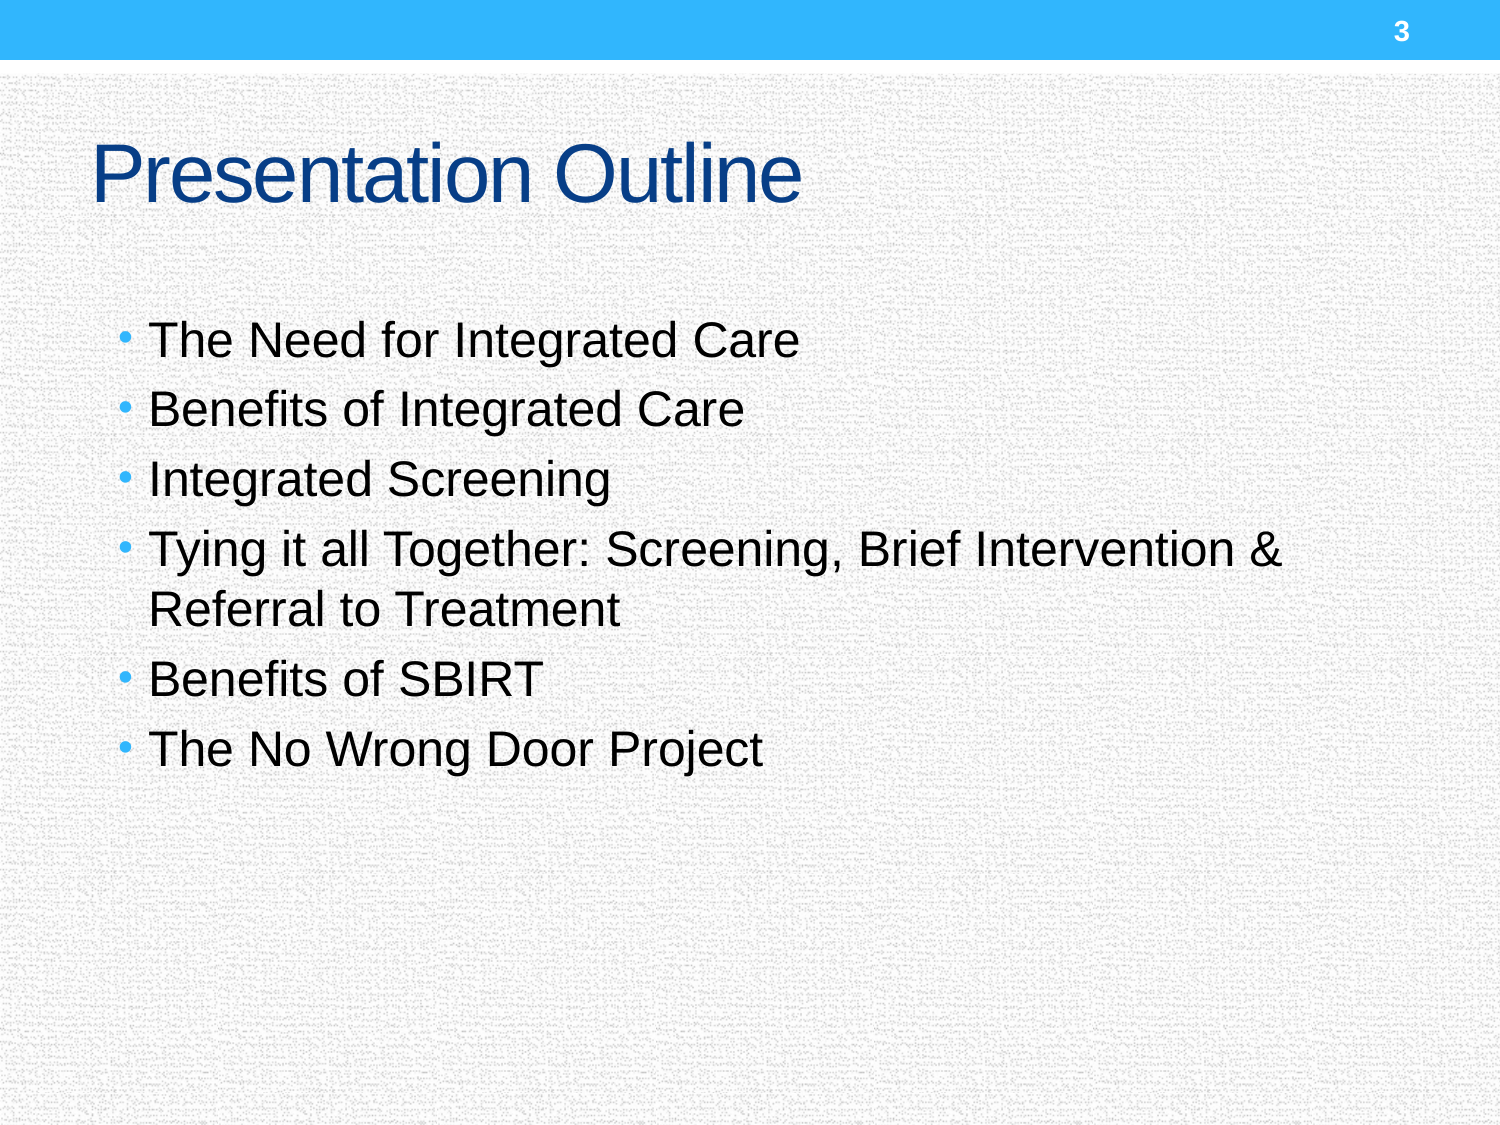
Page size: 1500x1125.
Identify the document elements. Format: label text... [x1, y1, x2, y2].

list The Need for Integrated Care Benefits of Integrated Care Integrated Screening Tying it all Together: Screening, Brief Intervention & Referral to Treatment Benefits of SBIRT The No Wrong Door Project [103, 299, 1425, 1014]
slide_number 3 [1250, 3, 1425, 57]
title Presentation Outline [75, 87, 1425, 250]
